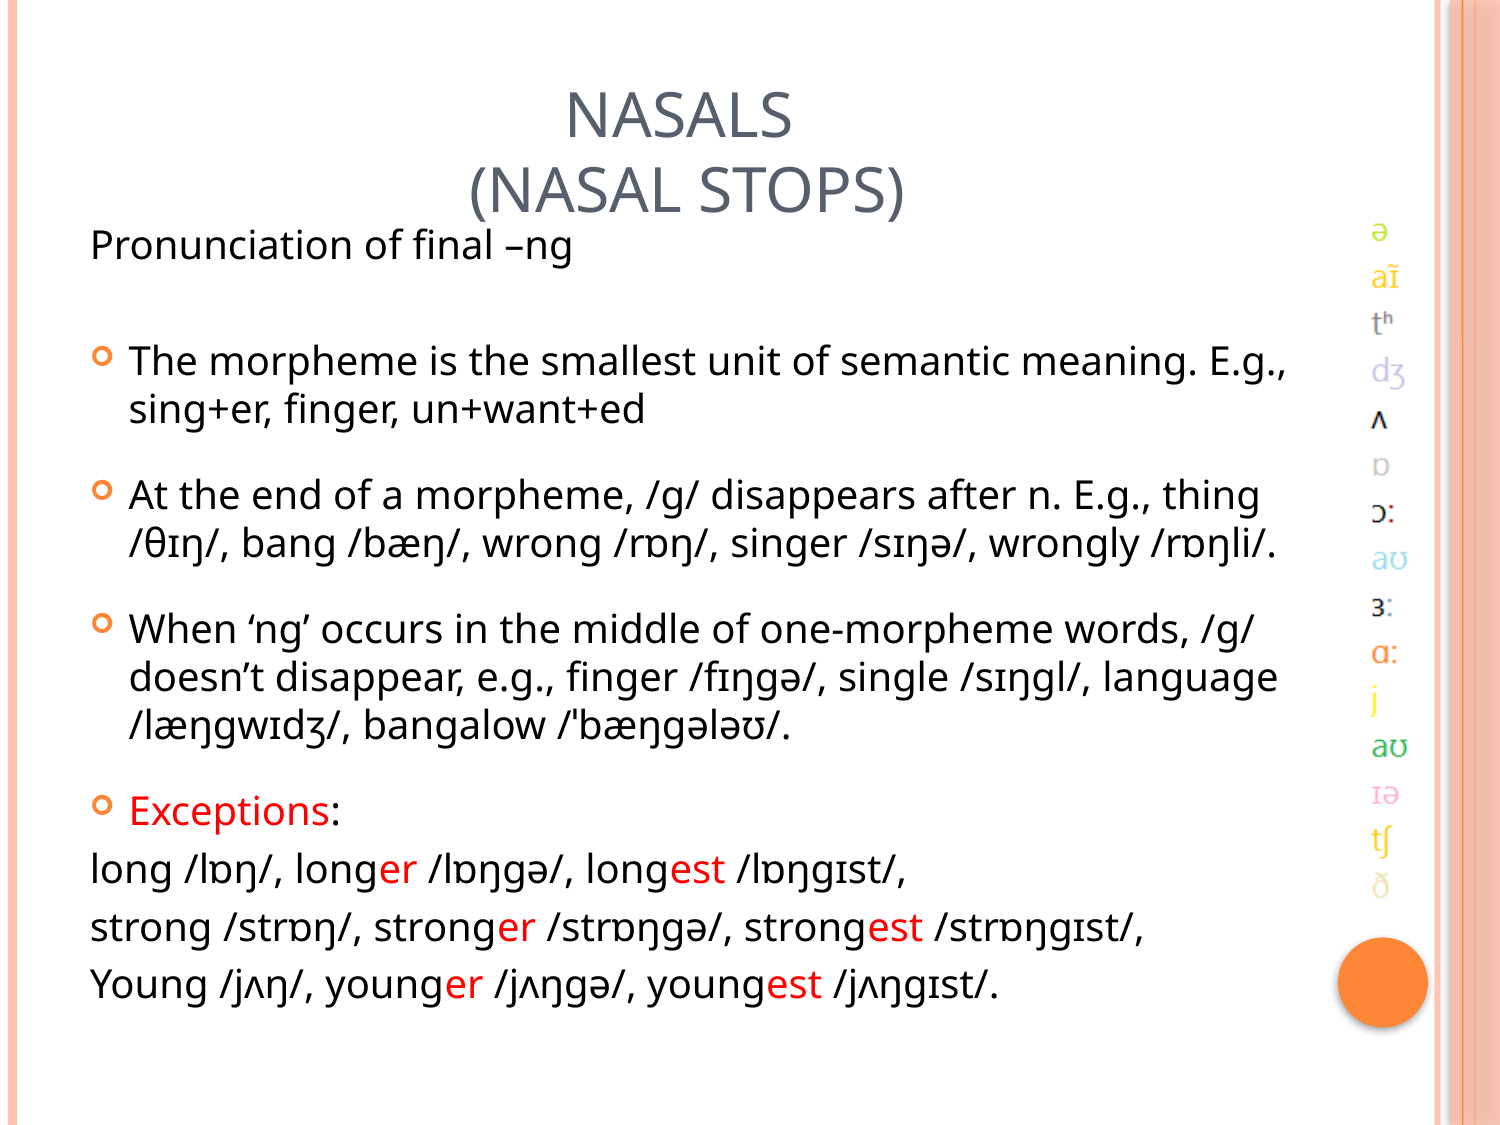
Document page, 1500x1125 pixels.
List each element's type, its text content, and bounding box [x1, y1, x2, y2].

picture [1357, 212, 1413, 913]
title Nasals (nasal stops) [75, 45, 1300, 212]
list Pronunciation of final –ng The morpheme is the smallest unit of semantic meaning. E.g., sing+er, finger, un+want+ed At the end of a morpheme, /g/ disappears after n. E.g., thing /θɪŋ/, bang /bæŋ/, wrong /rɒŋ/, singer /sɪŋə/, wrongly /rɒŋli/. When ‘ng’ occurs in the middle of one-morpheme words, /g/ doesn’t disappear, e.g., finger /fɪŋgə/, single /sɪŋgl/, language /læŋgwɪdʒ/, bangalow /ˈbæŋɡələʊ/. Exceptions: long /lɒŋ/, longer /lɒŋgə/, longest /lɒŋgɪst/, strong /strɒŋ/, stronger /strɒŋgə/, strongest /strɒŋgɪst/, Young /jʌŋ/, younger /jʌŋgə/, youngest /jʌŋgɪst/. [75, 212, 1338, 1062]
